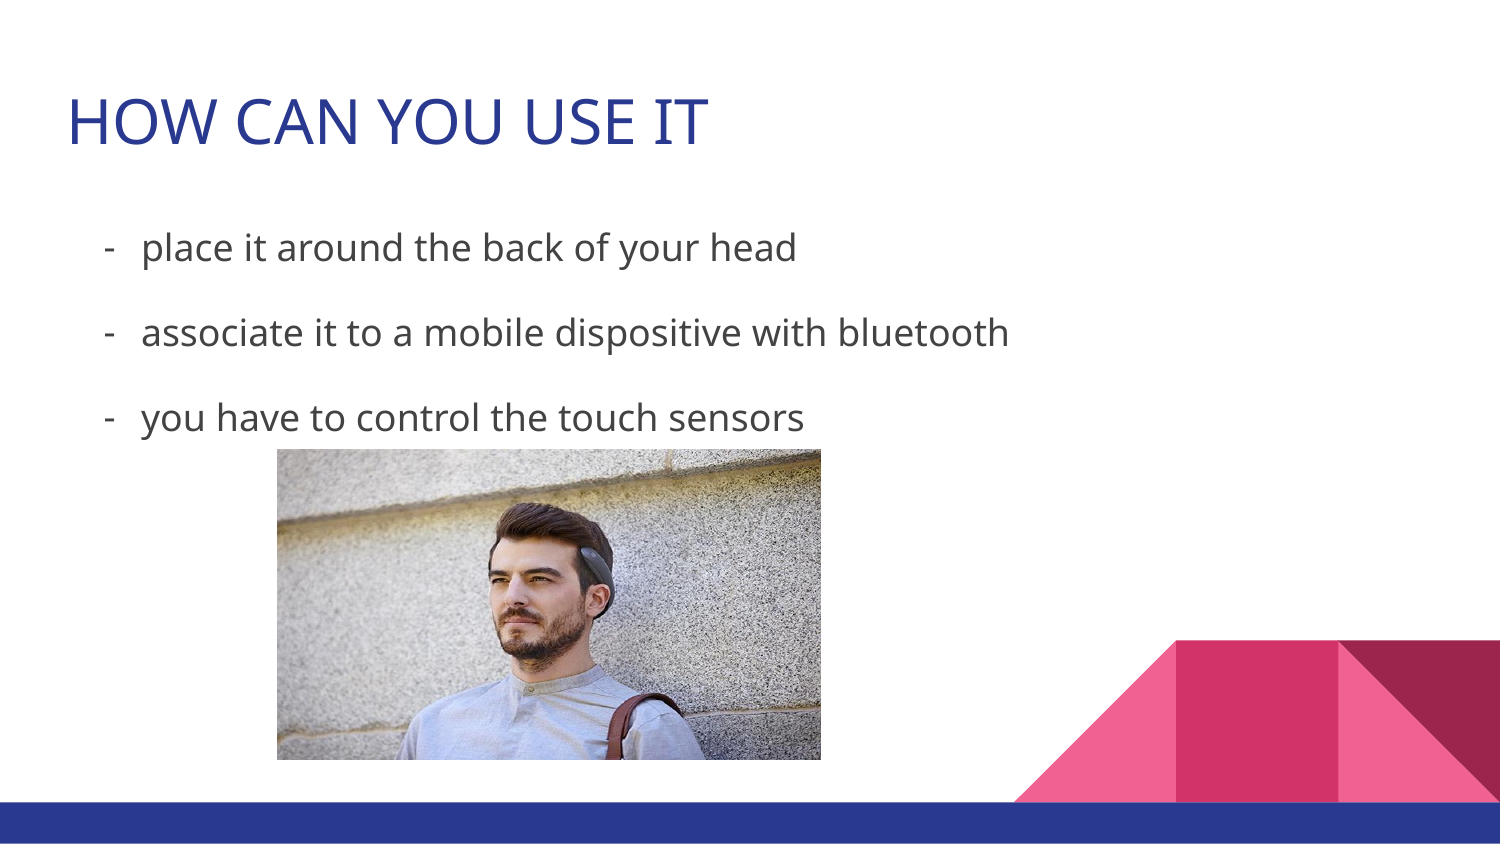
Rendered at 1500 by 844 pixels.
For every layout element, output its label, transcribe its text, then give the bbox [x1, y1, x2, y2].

list place it around the back of your head associate it to a mobile dispositive with bluetooth you have to control the touch sensors [51, 201, 1449, 750]
title HOW CAN YOU USE IT [51, 67, 1449, 167]
picture [277, 449, 821, 761]
